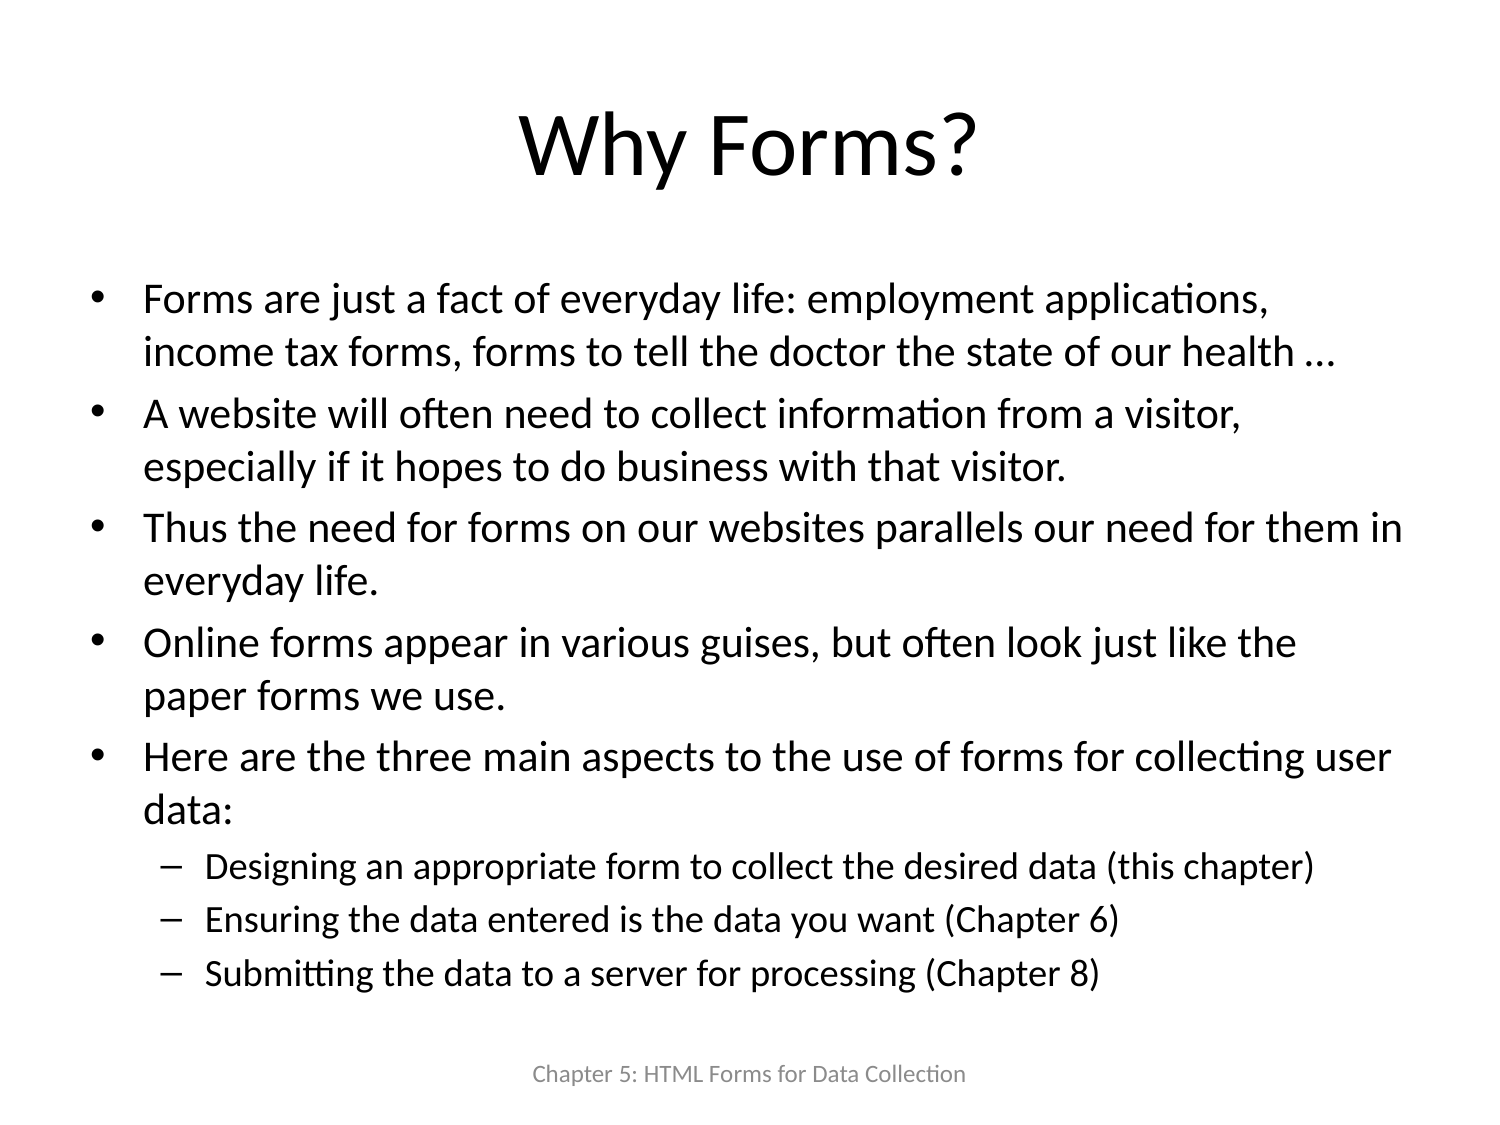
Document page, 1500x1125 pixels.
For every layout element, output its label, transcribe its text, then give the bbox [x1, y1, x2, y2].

title Why Forms? [75, 45, 1425, 233]
footer Chapter 5: HTML Forms for Data Collection [425, 1042, 1075, 1103]
list Forms are just a fact of everyday life: employment applications, income tax forms, forms to tell the doctor the state of our health … A website will often need to collect information from a visitor, especially if it hopes to do business with that visitor. Thus the need for forms on our websites parallels our need for them in everyday life. Online forms appear in various guises, but often look just like the paper forms we use. Here are the three main aspects to the use of forms for collecting user data: Designing an appropriate form to collect the desired data (this chapter) Ensuring the data entered is the data you want (Chapter 6) Submitting the data to a server for processing (Chapter 8) [75, 262, 1425, 1005]
